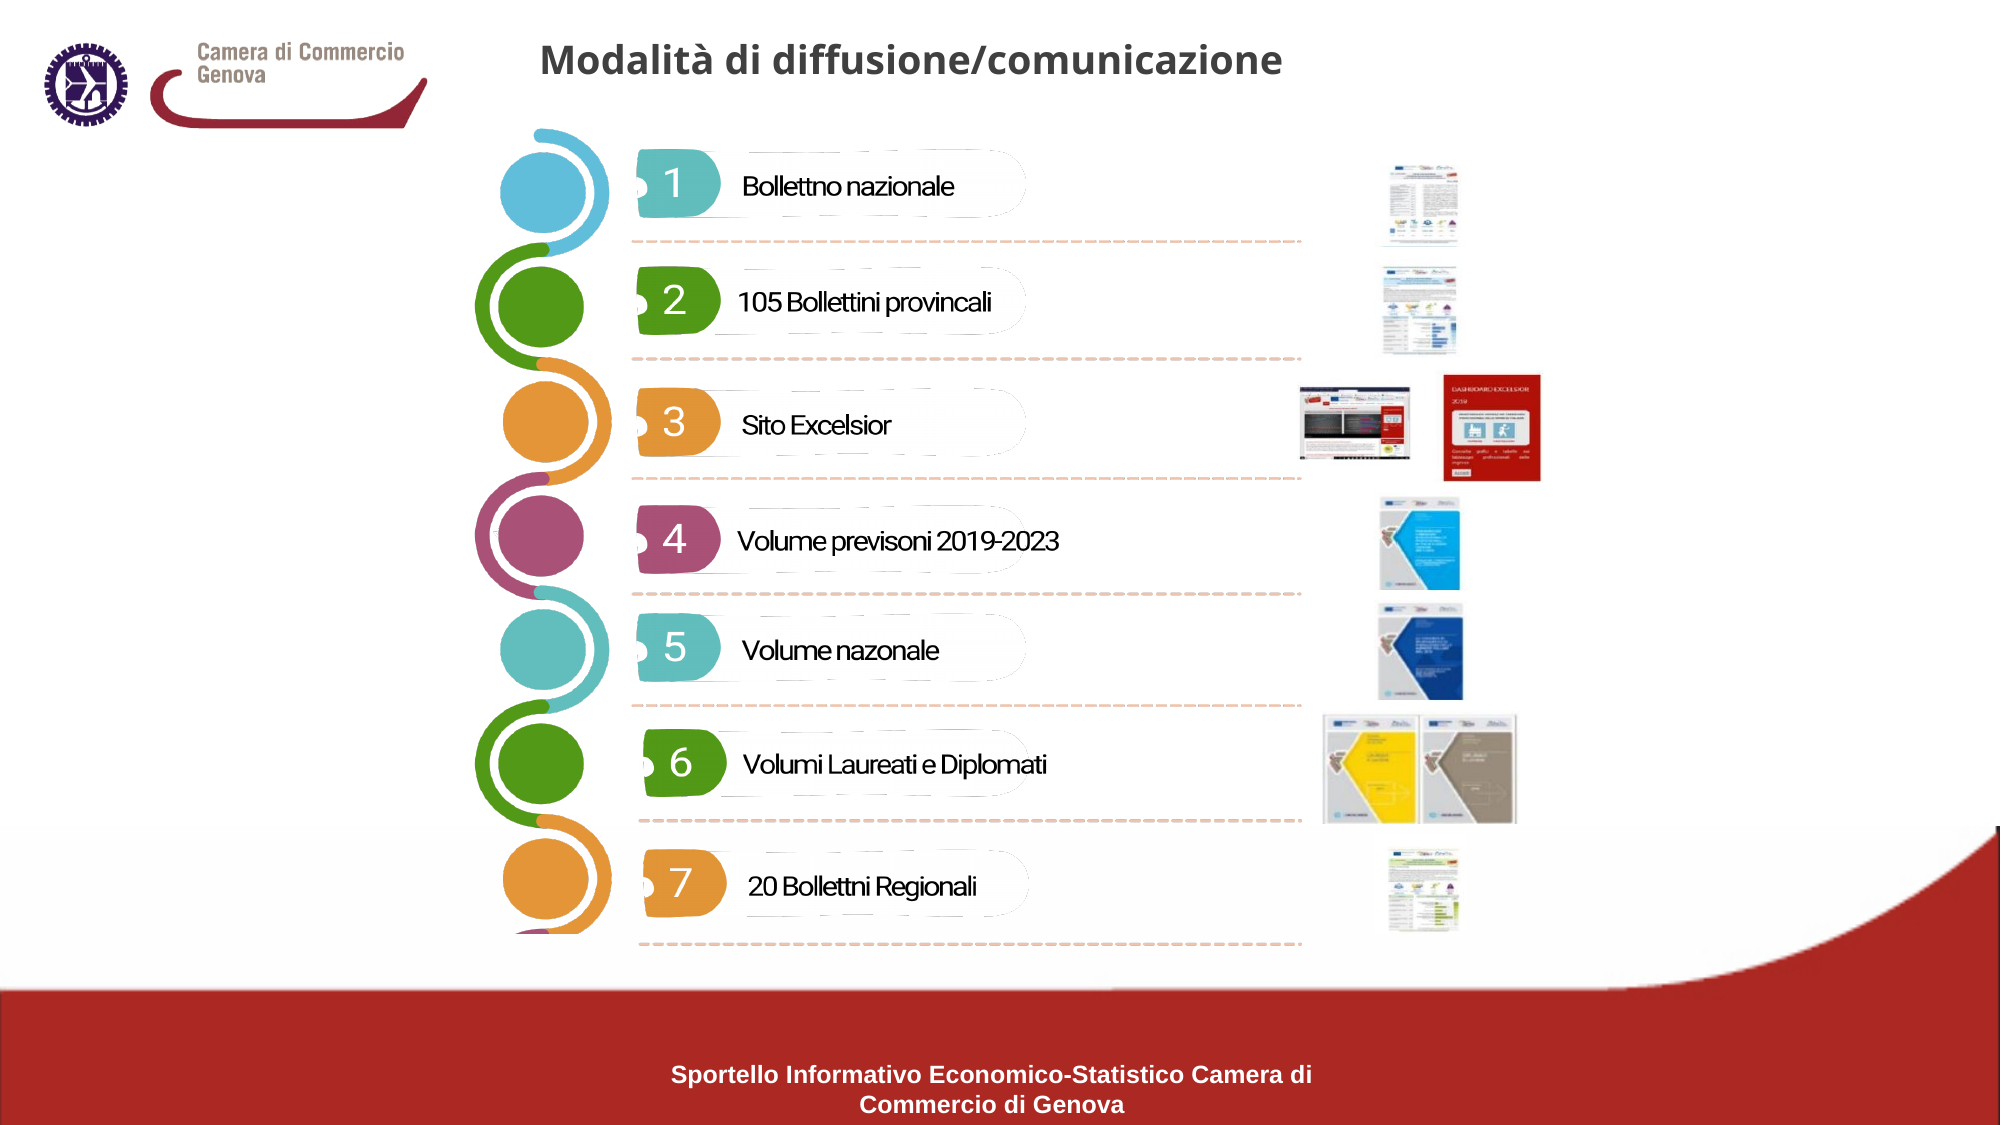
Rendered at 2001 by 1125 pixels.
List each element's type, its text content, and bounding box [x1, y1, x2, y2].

text_box Modalità di diffusione/comunicazione [524, 27, 1830, 91]
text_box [0, 826, 2000, 1125]
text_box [393, 118, 1544, 971]
picture [41, 24, 431, 144]
